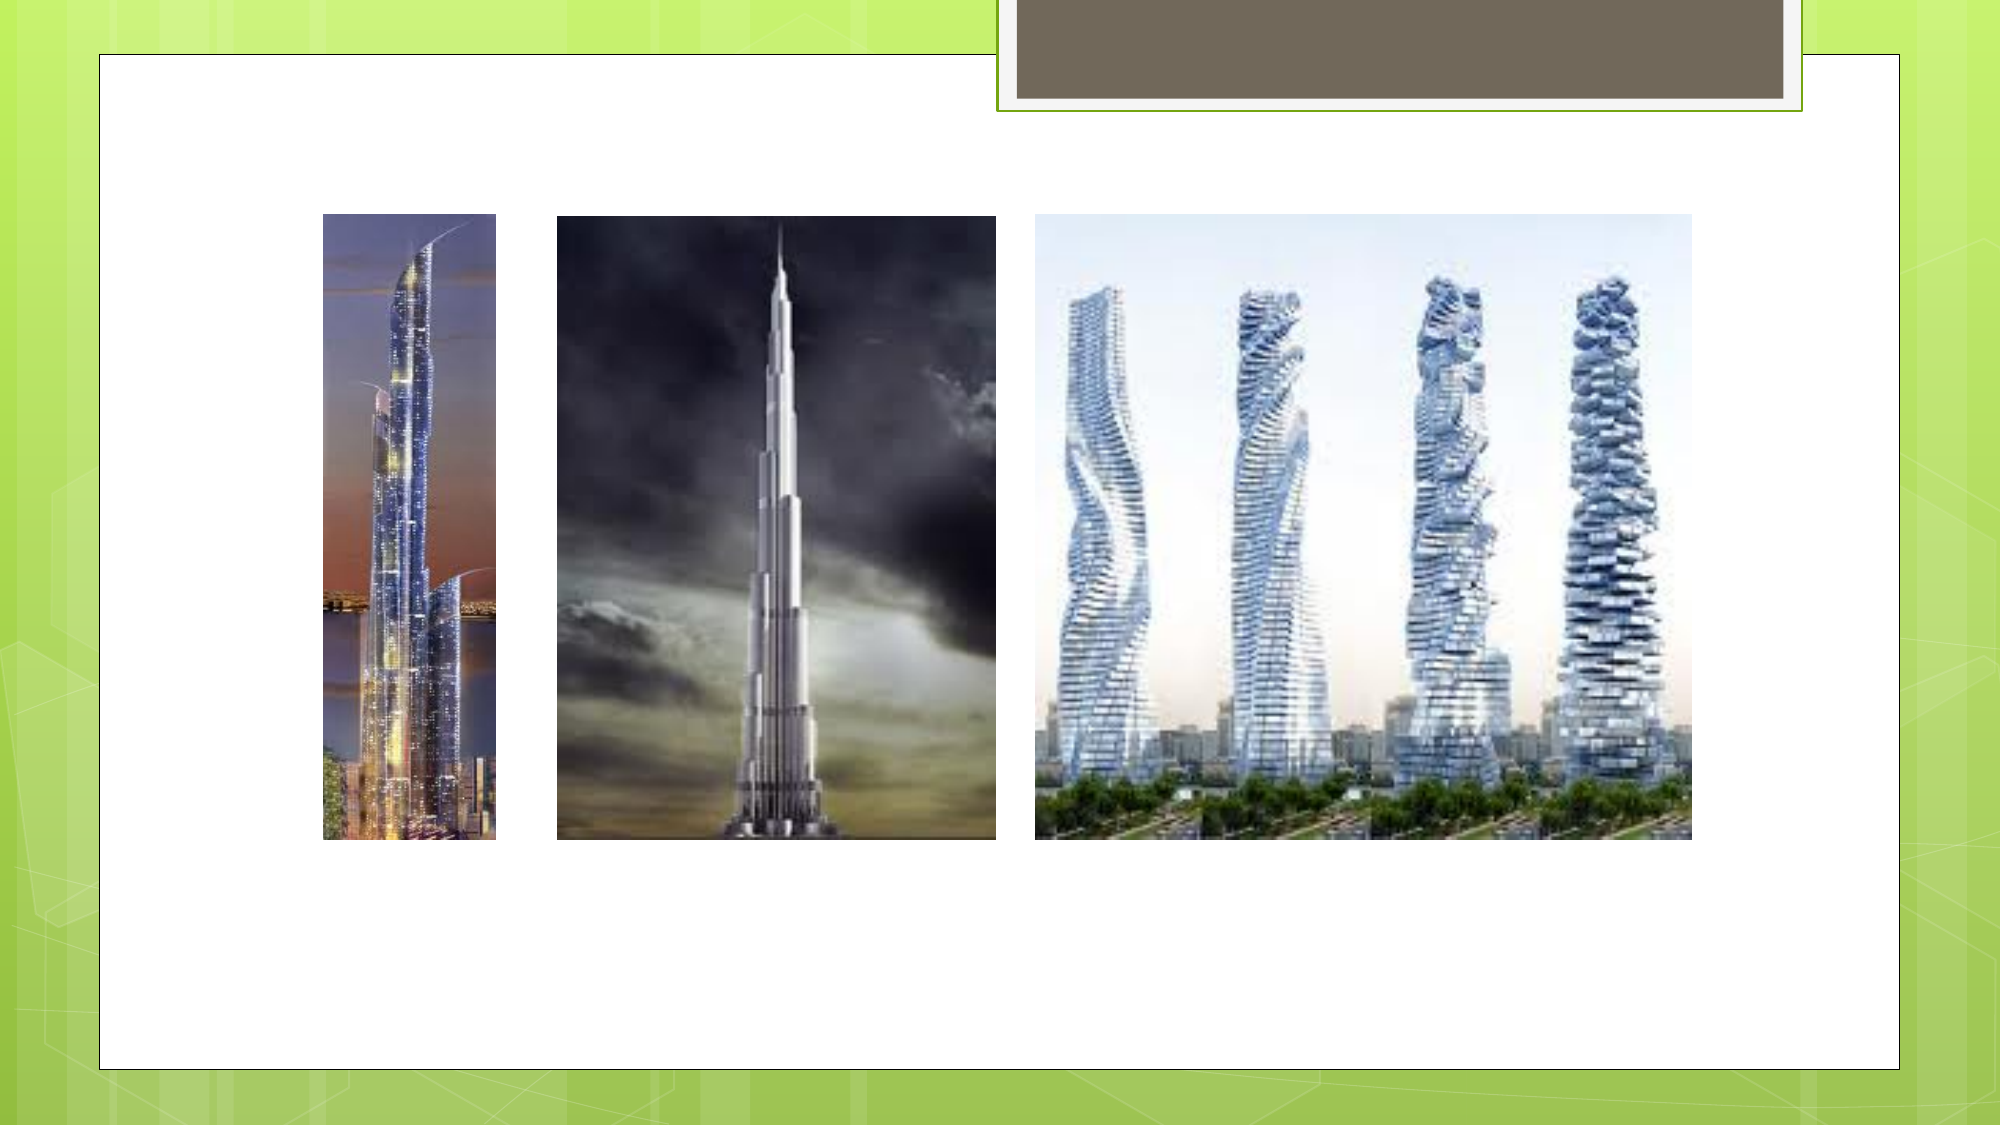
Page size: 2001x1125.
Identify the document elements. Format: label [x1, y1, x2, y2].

picture [557, 215, 996, 841]
picture [1035, 214, 1693, 841]
picture [323, 214, 496, 841]
